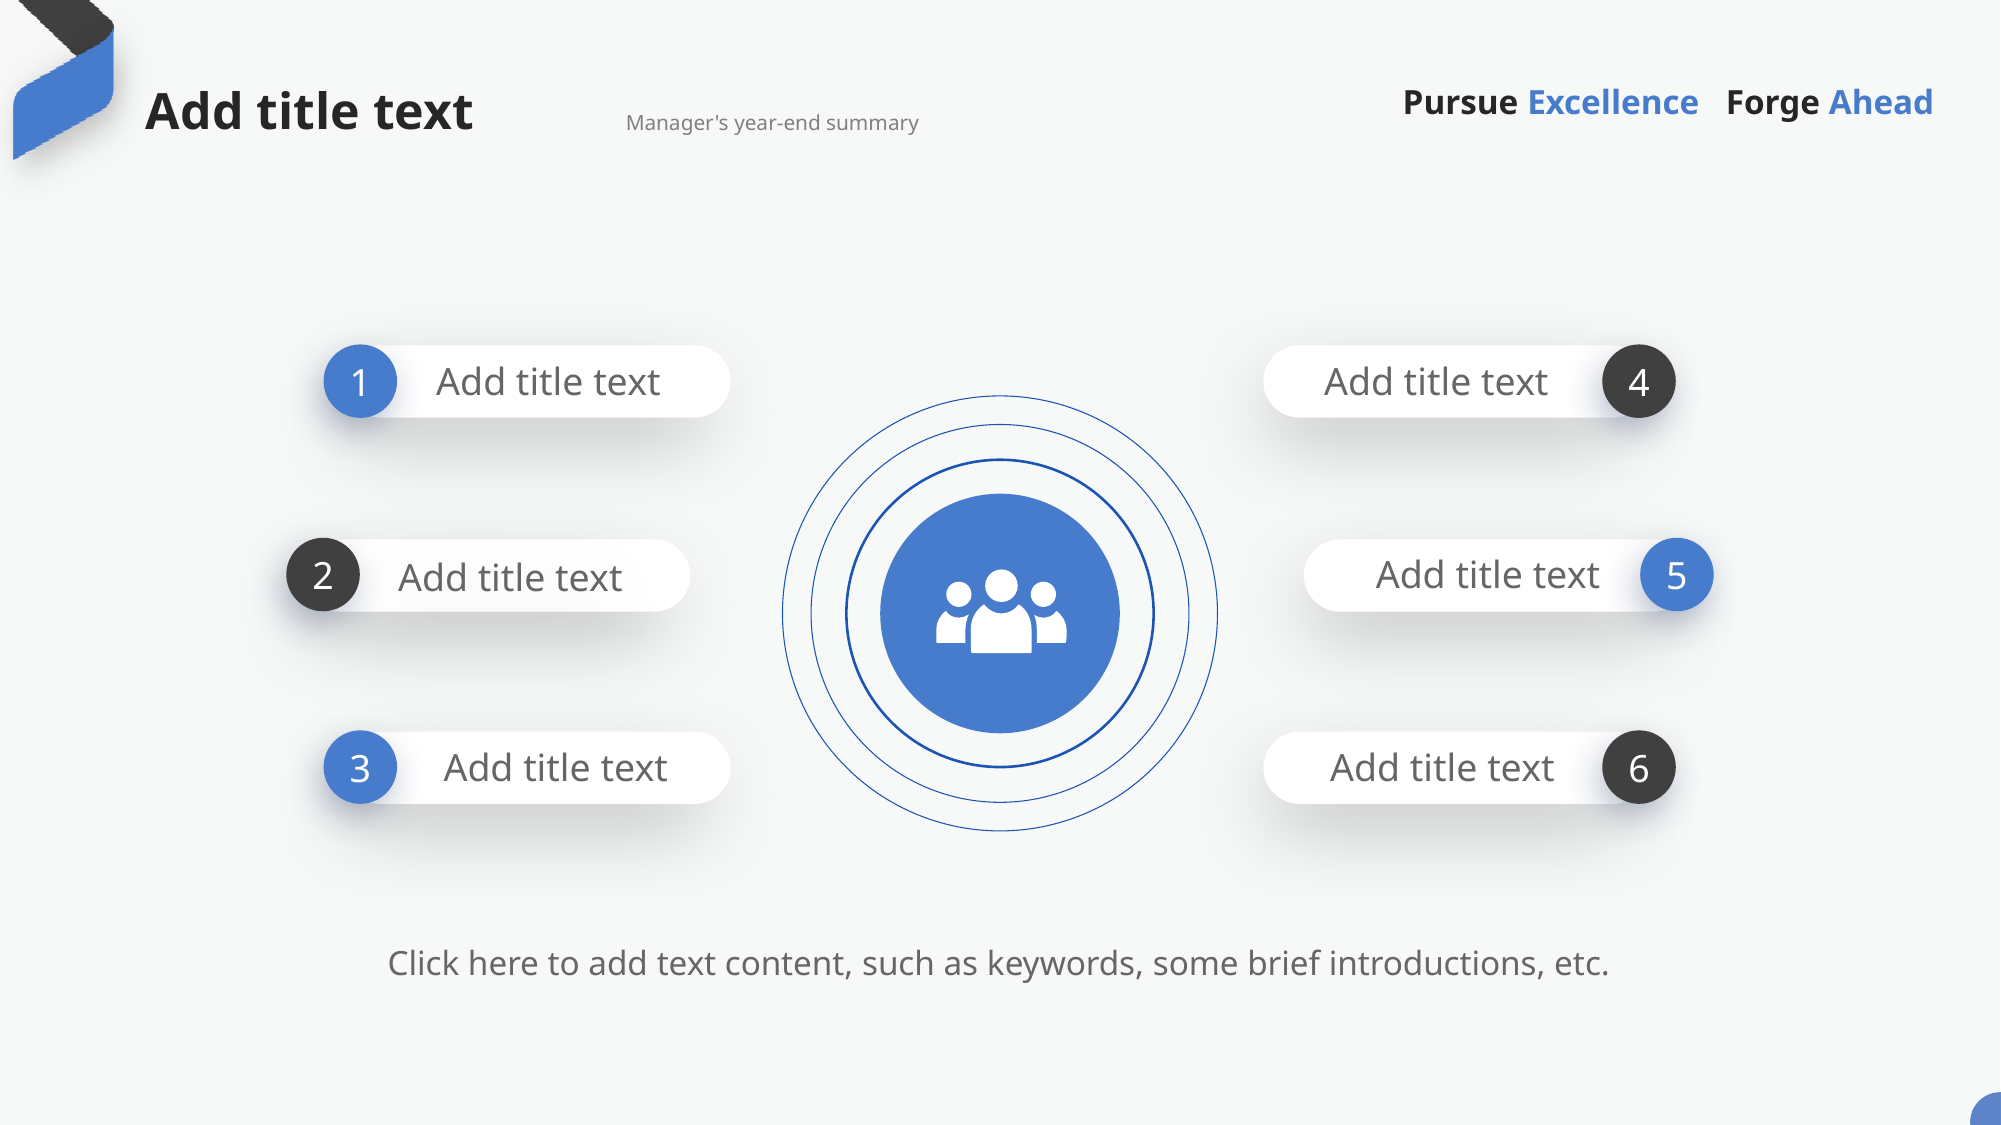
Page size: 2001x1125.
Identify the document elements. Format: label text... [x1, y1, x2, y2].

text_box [936, 569, 1067, 654]
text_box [126, 72, 995, 149]
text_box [1263, 344, 1714, 804]
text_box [740, 353, 1260, 874]
picture [0, 0, 159, 225]
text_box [286, 344, 731, 804]
text_box Click here to add text content, such as keywords, some brief introductions, etc. [228, 914, 1772, 1031]
